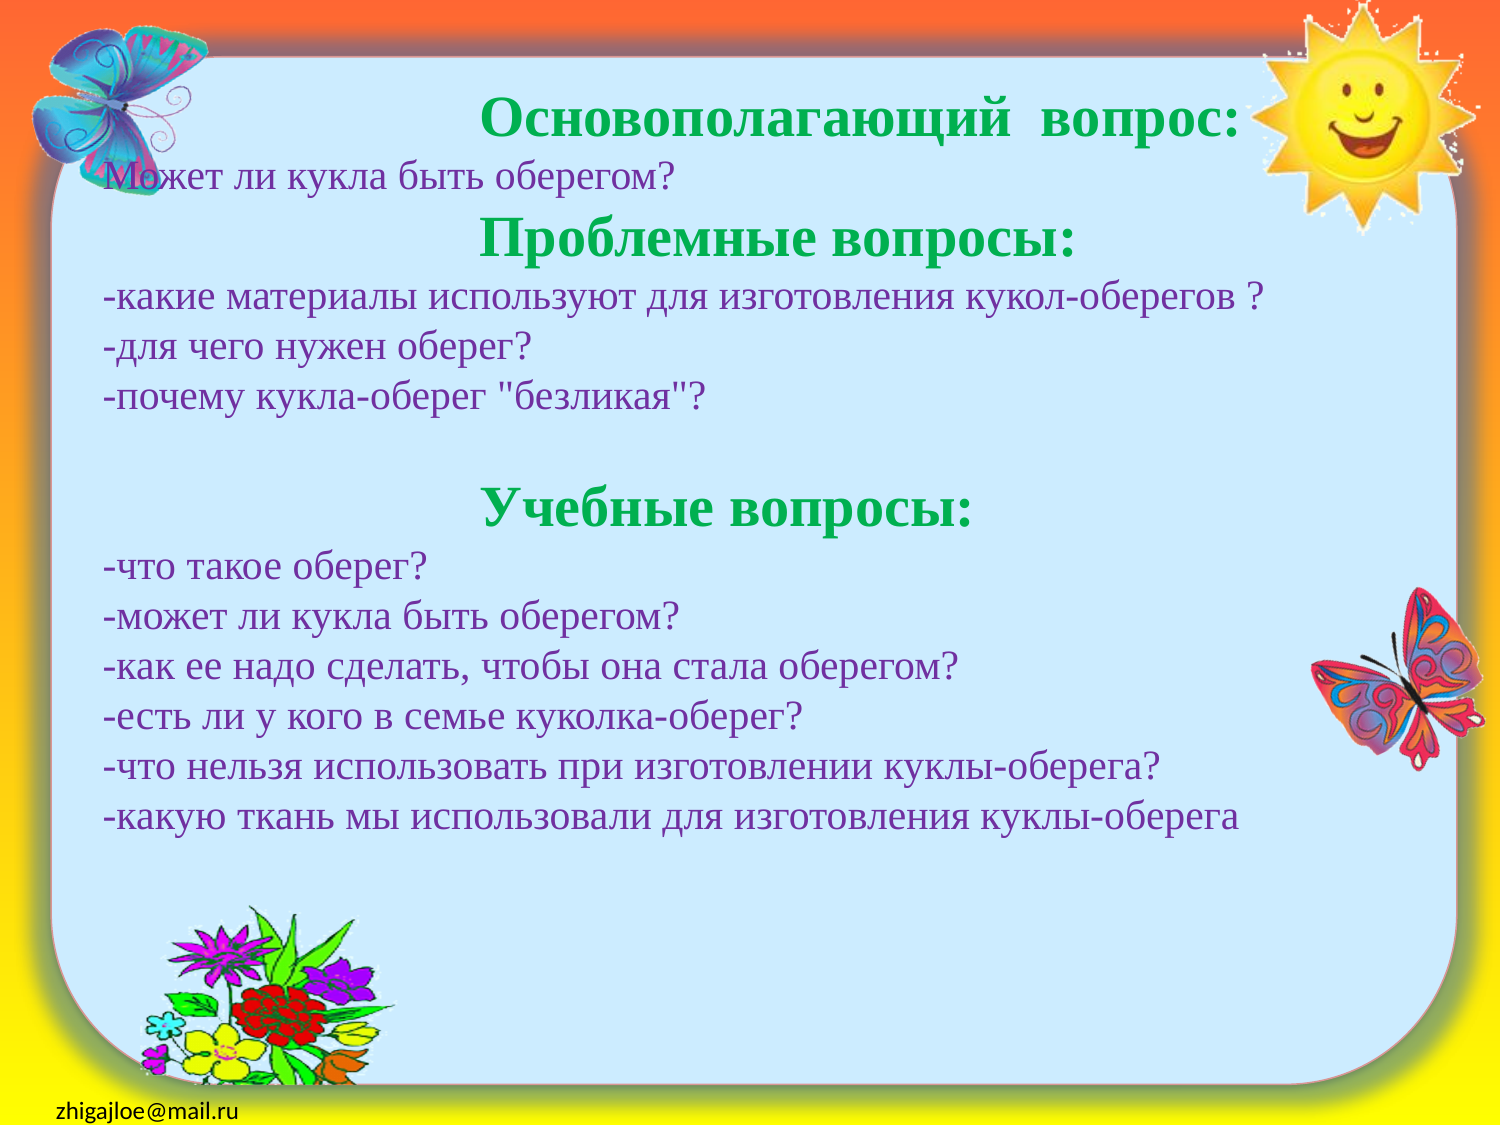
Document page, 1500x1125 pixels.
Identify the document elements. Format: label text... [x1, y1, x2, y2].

slide_number zhigajloe@mail.ru [40, 1095, 391, 1125]
picture [141, 1020, 400, 1084]
text_box [35, 222, 1500, 1020]
picture [16, 5, 212, 218]
picture [1238, 0, 1484, 222]
title Основополагающий вопрос: Может ли кукла быть оберегом? Проблемные вопросы: -какие материалы используют для изготовления кукол-оберегов ? -для чего нужен оберег? -почему кукла-оберег "безликая"? Учебные вопросы: -что такое оберег? -может ли кукла быть оберегом? -как ее надо сделать, чтобы она стала оберегом? -есть ли у кого в семье куколка-оберег? -что нельзя использовать при изготовлении куклы-оберега? -какую ткань мы использовали для изготовления куклы-оберега [87, 70, 1438, 222]
